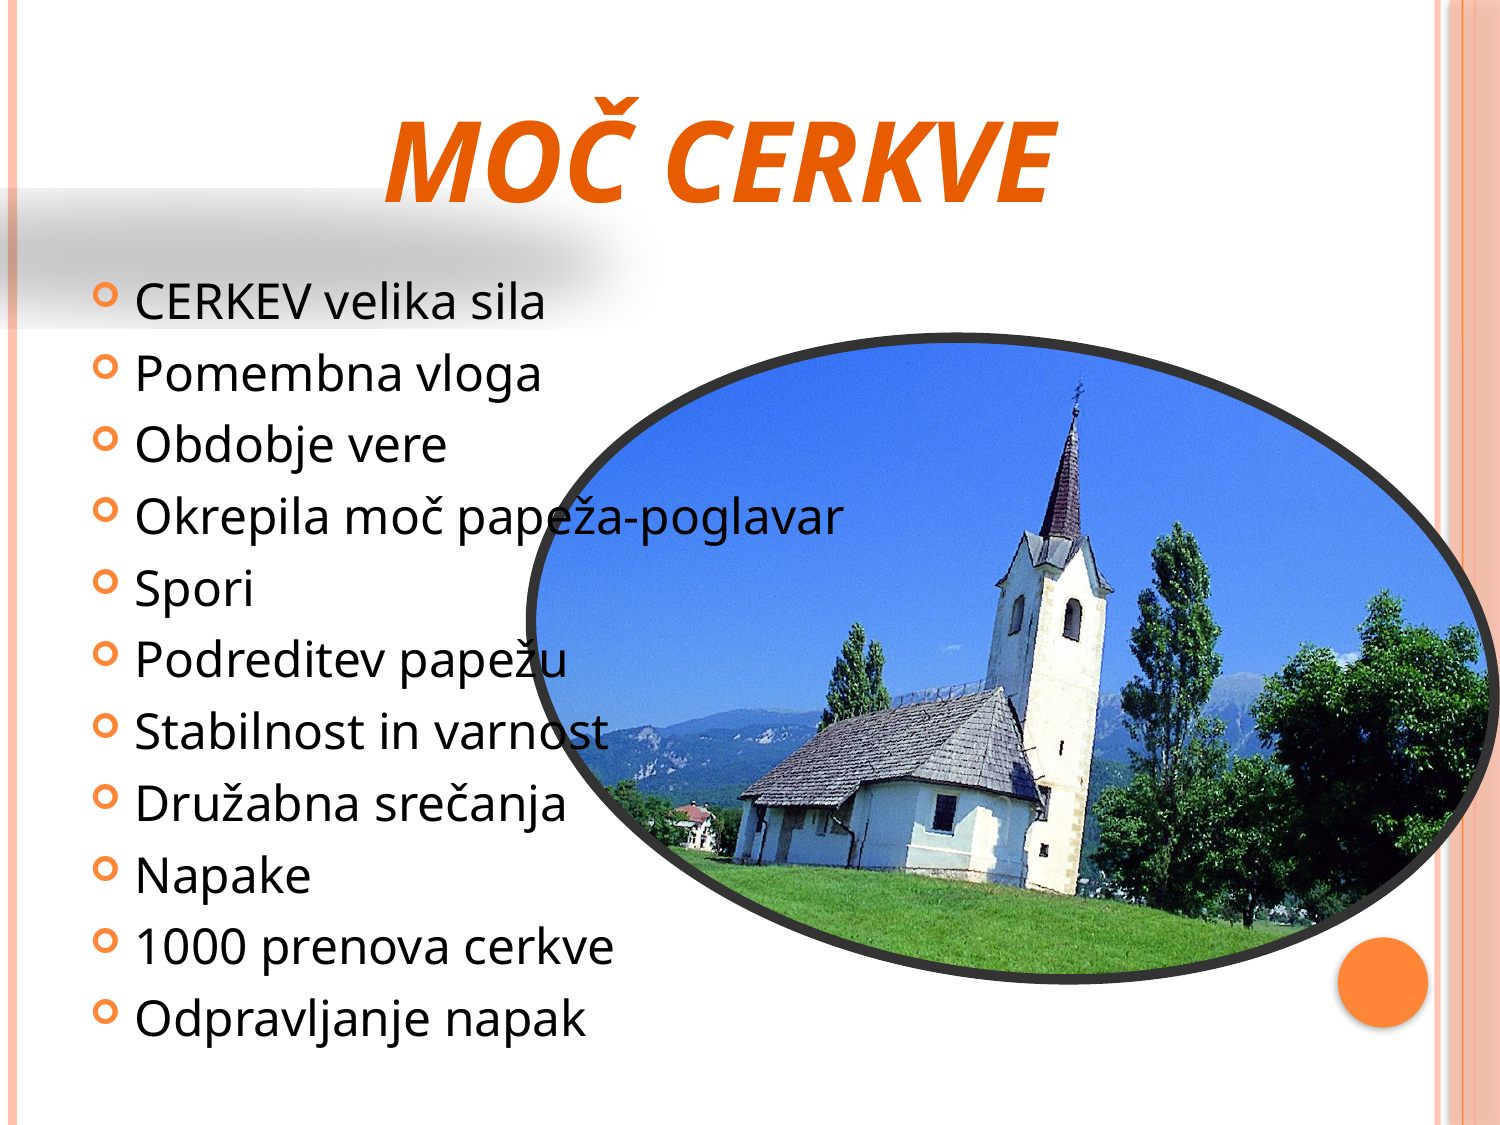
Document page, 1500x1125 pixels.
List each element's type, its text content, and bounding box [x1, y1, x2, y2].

list CERKEV velika sila Pomembna vloga Obdobje vere Okrepila moč papeža-poglavar Spori Podreditev papežu Stabilnost in varnost Družabna srečanja Napake 1000 prenova cerkve Odpravljanje napak [75, 262, 1300, 1062]
title moč cerkve [75, 45, 1300, 233]
picture [527, 340, 1498, 976]
